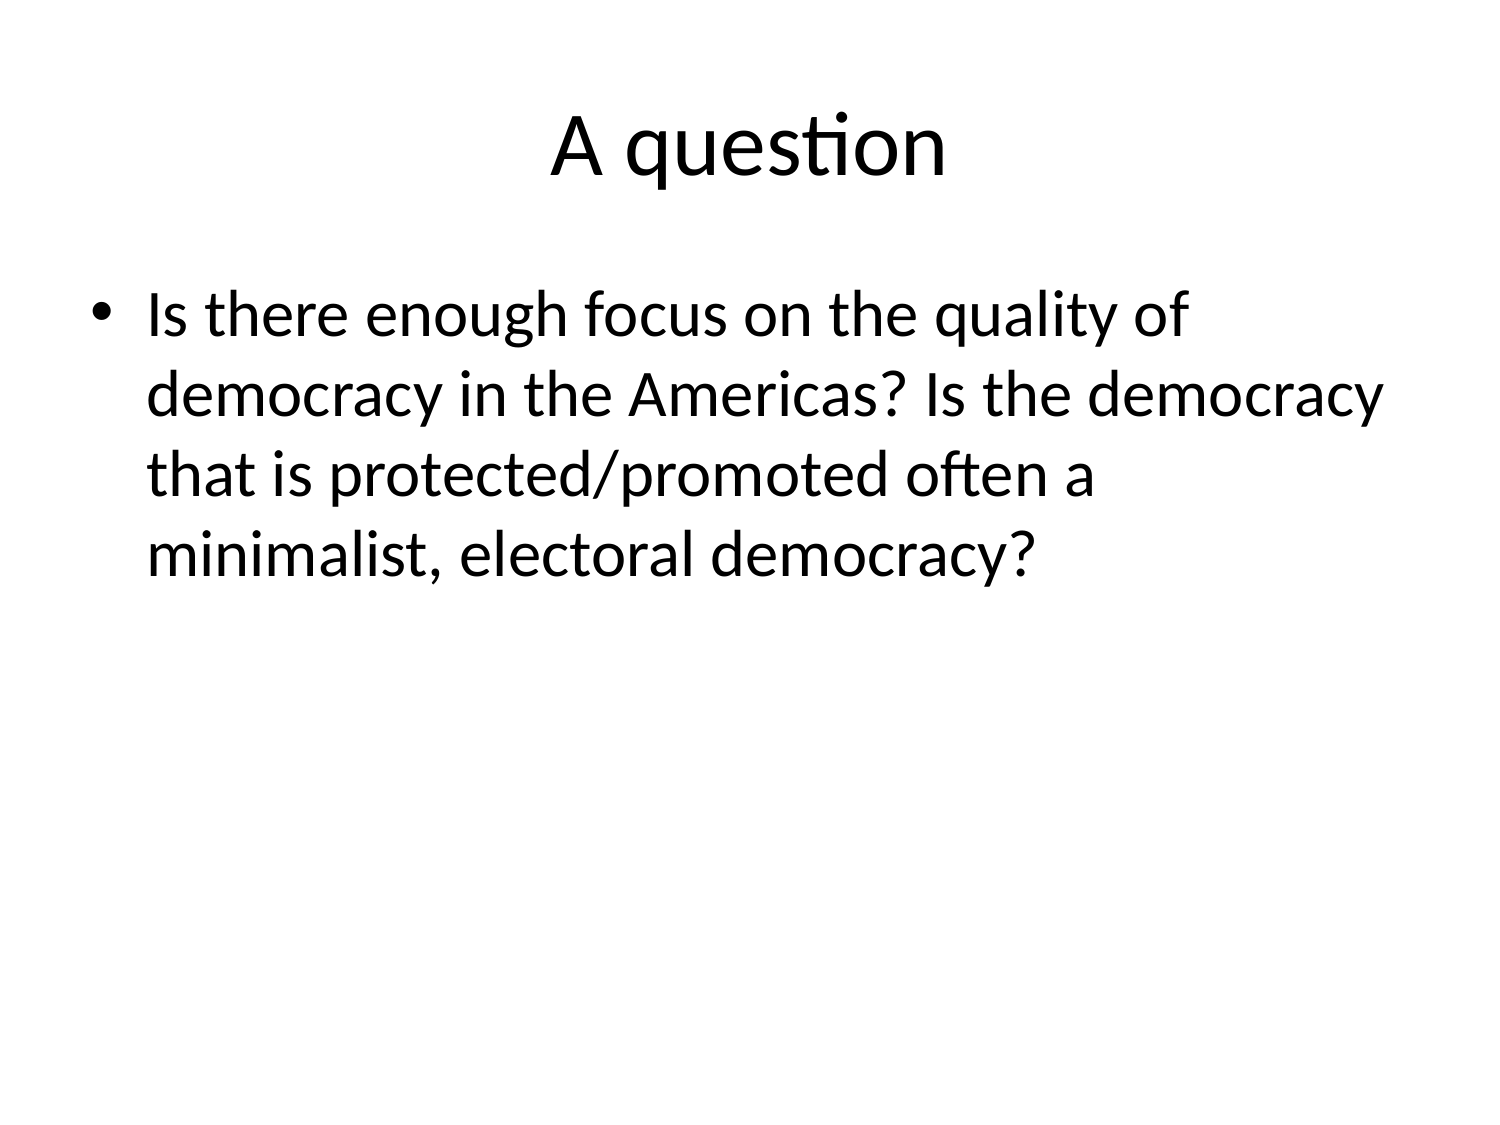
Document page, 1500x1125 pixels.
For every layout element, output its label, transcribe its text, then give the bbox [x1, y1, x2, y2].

title A question [75, 45, 1425, 233]
list Is there enough focus on the quality of democracy in the Americas? Is the democracy that is protected/promoted often a minimalist, electoral democracy? [75, 262, 1425, 1005]
